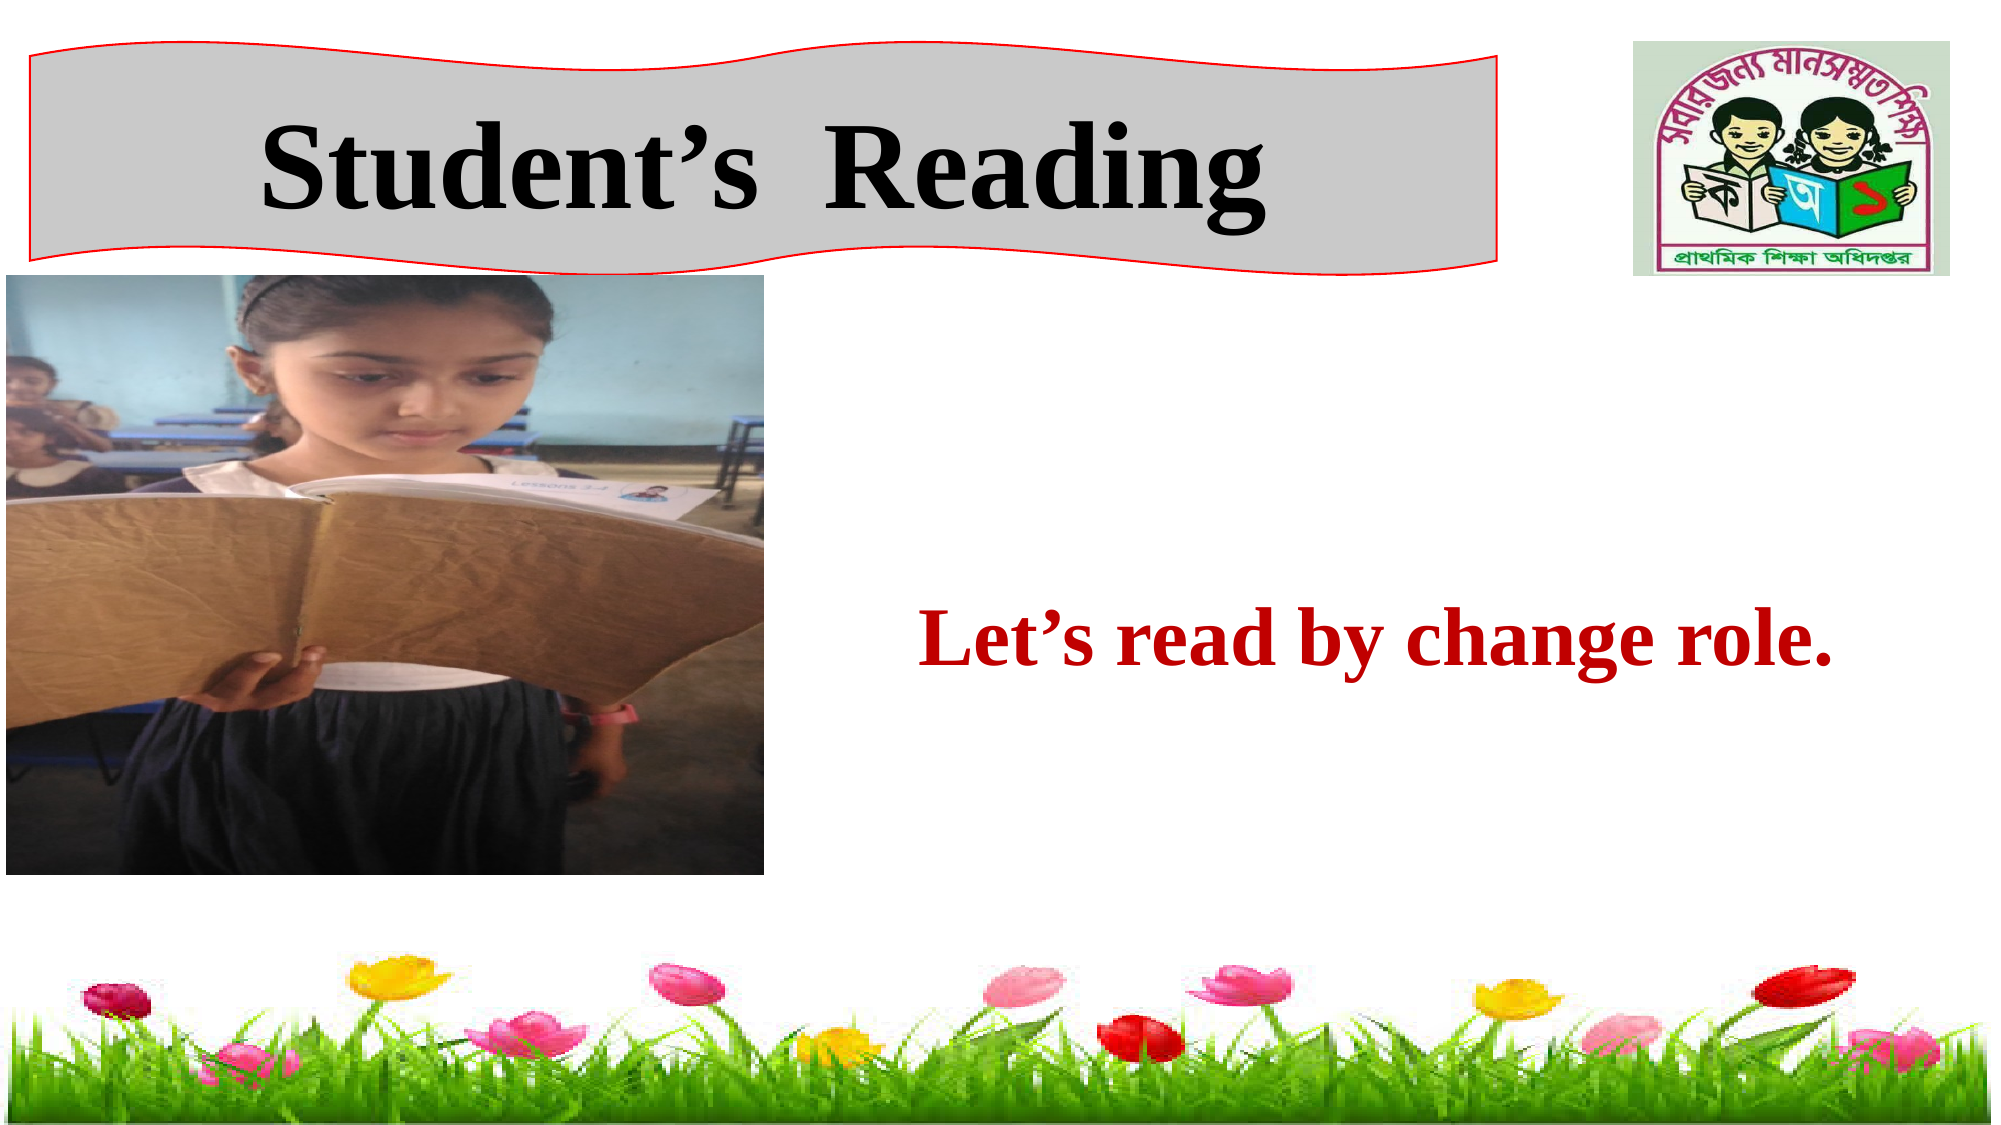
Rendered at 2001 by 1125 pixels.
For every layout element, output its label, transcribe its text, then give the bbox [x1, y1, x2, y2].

text_box Student’s Reading [28, 40, 1498, 276]
picture [1633, 41, 1950, 276]
text_box Let’s read by change role. [785, 575, 1969, 690]
picture [6, 275, 764, 875]
picture [0, 937, 2000, 1125]
